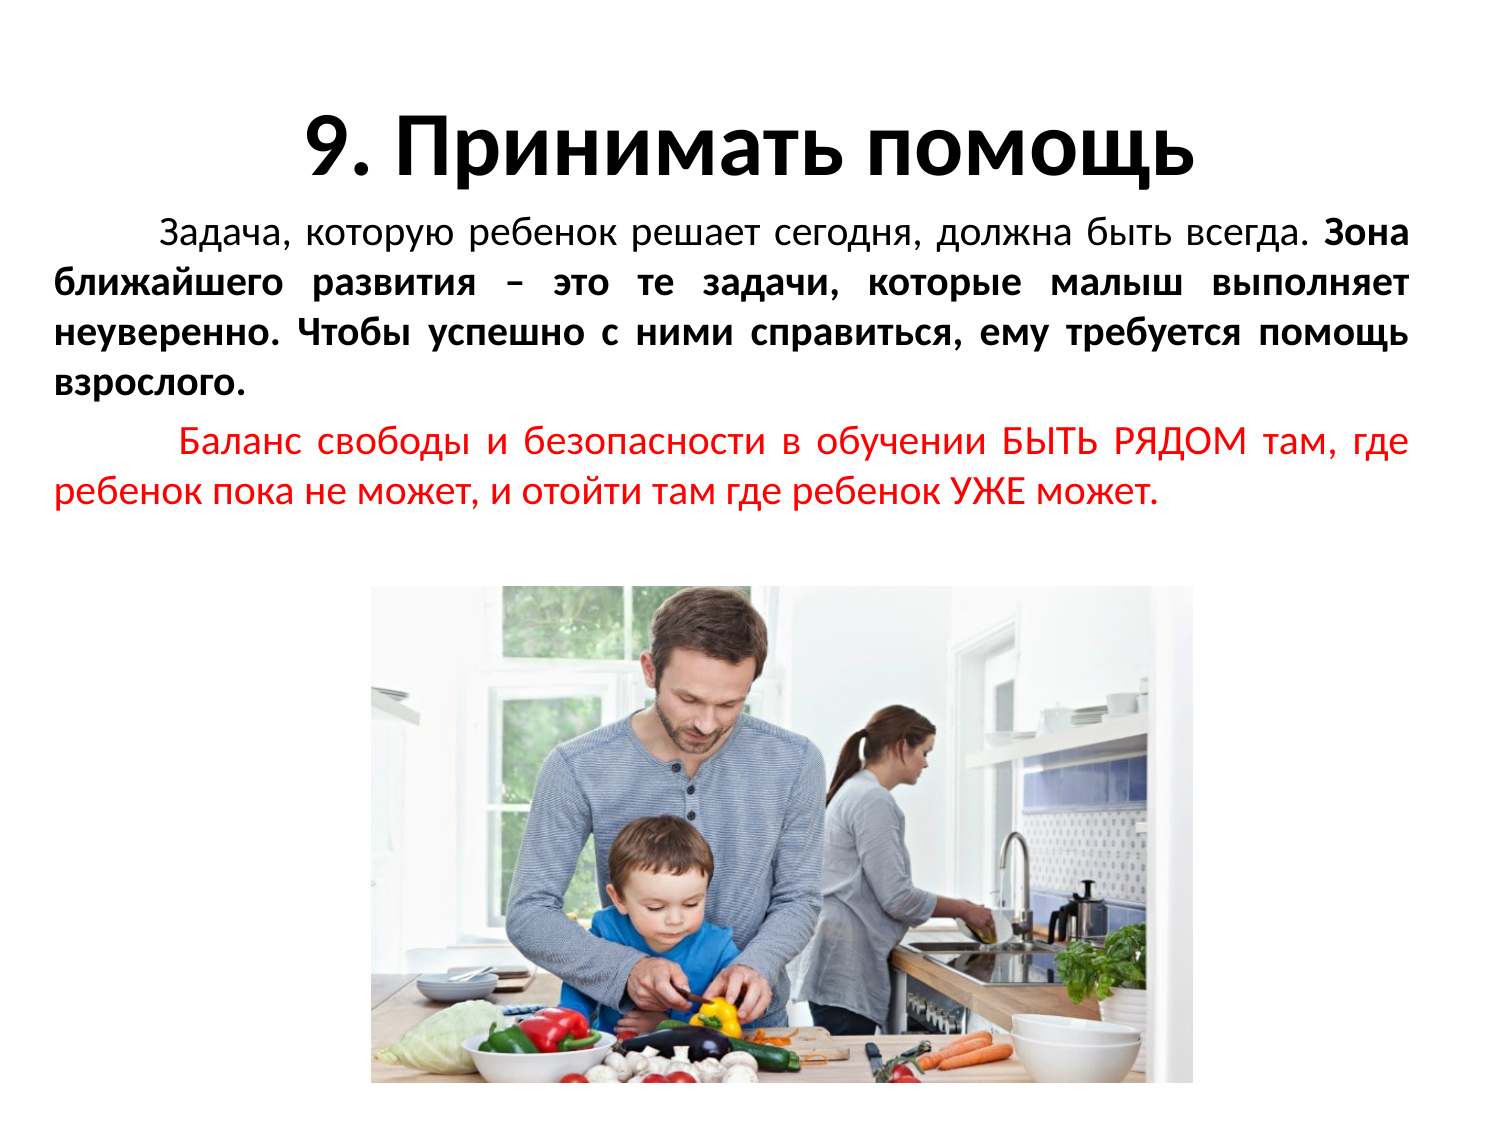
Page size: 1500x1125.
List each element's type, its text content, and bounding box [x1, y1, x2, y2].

title 9. Принимать помощь [75, 45, 1425, 196]
picture [371, 585, 1194, 1083]
list Задача, которую ребенок решает сегодня, должна быть всегда. Зона ближайшего развития – это те задачи, которые малыш выполняет неуверенно. Чтобы успешно с ними справиться, ему требуется помощь взрослого. Баланс свободы и безопасности в обучении БЫТЬ РЯДОМ там, где ребенок пока не может, и отойти там где ребенок УЖЕ может. [0, 196, 1425, 1005]
